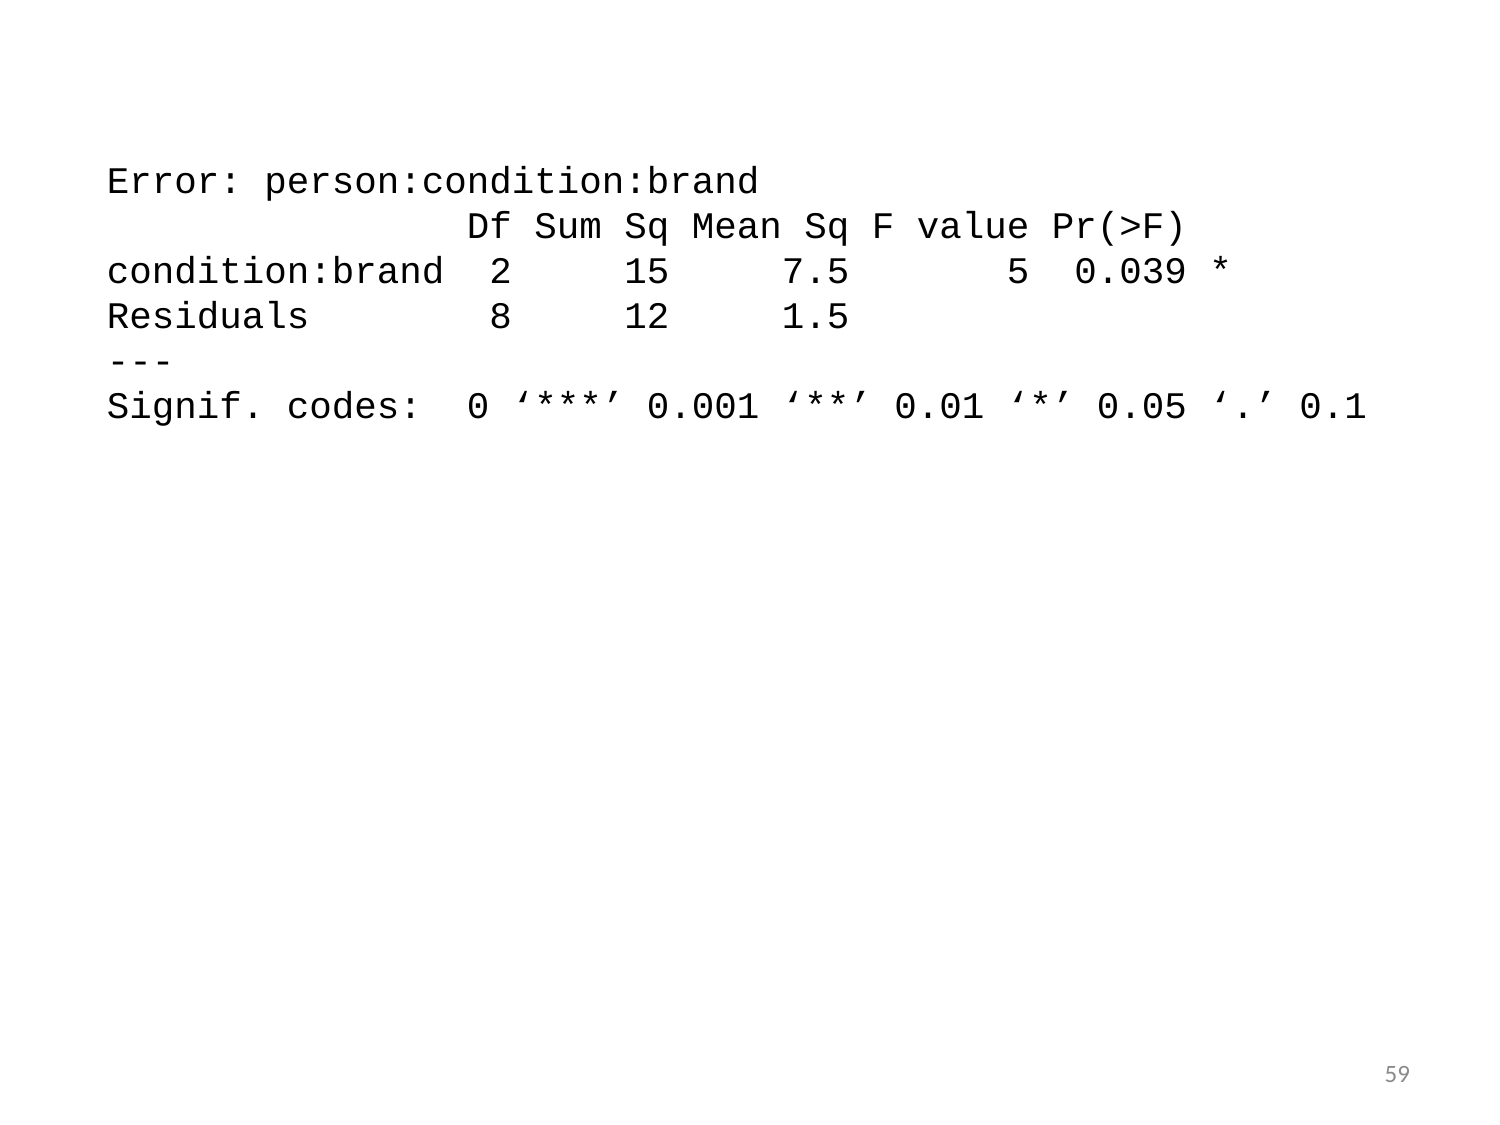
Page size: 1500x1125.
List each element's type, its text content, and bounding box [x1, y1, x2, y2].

slide_number 59 [1074, 1042, 1425, 1103]
text_box Error: person:condition:brand Df Sum Sq Mean Sq F value Pr(>F) condition:brand 2 15 7.5 5 0.039 * Residuals 8 12 1.5 --- Signif. codes: 0 ‘***’ 0.001 ‘**’ 0.01 ‘*’ 0.05 ‘.’ 0.1 [92, 148, 1405, 479]
